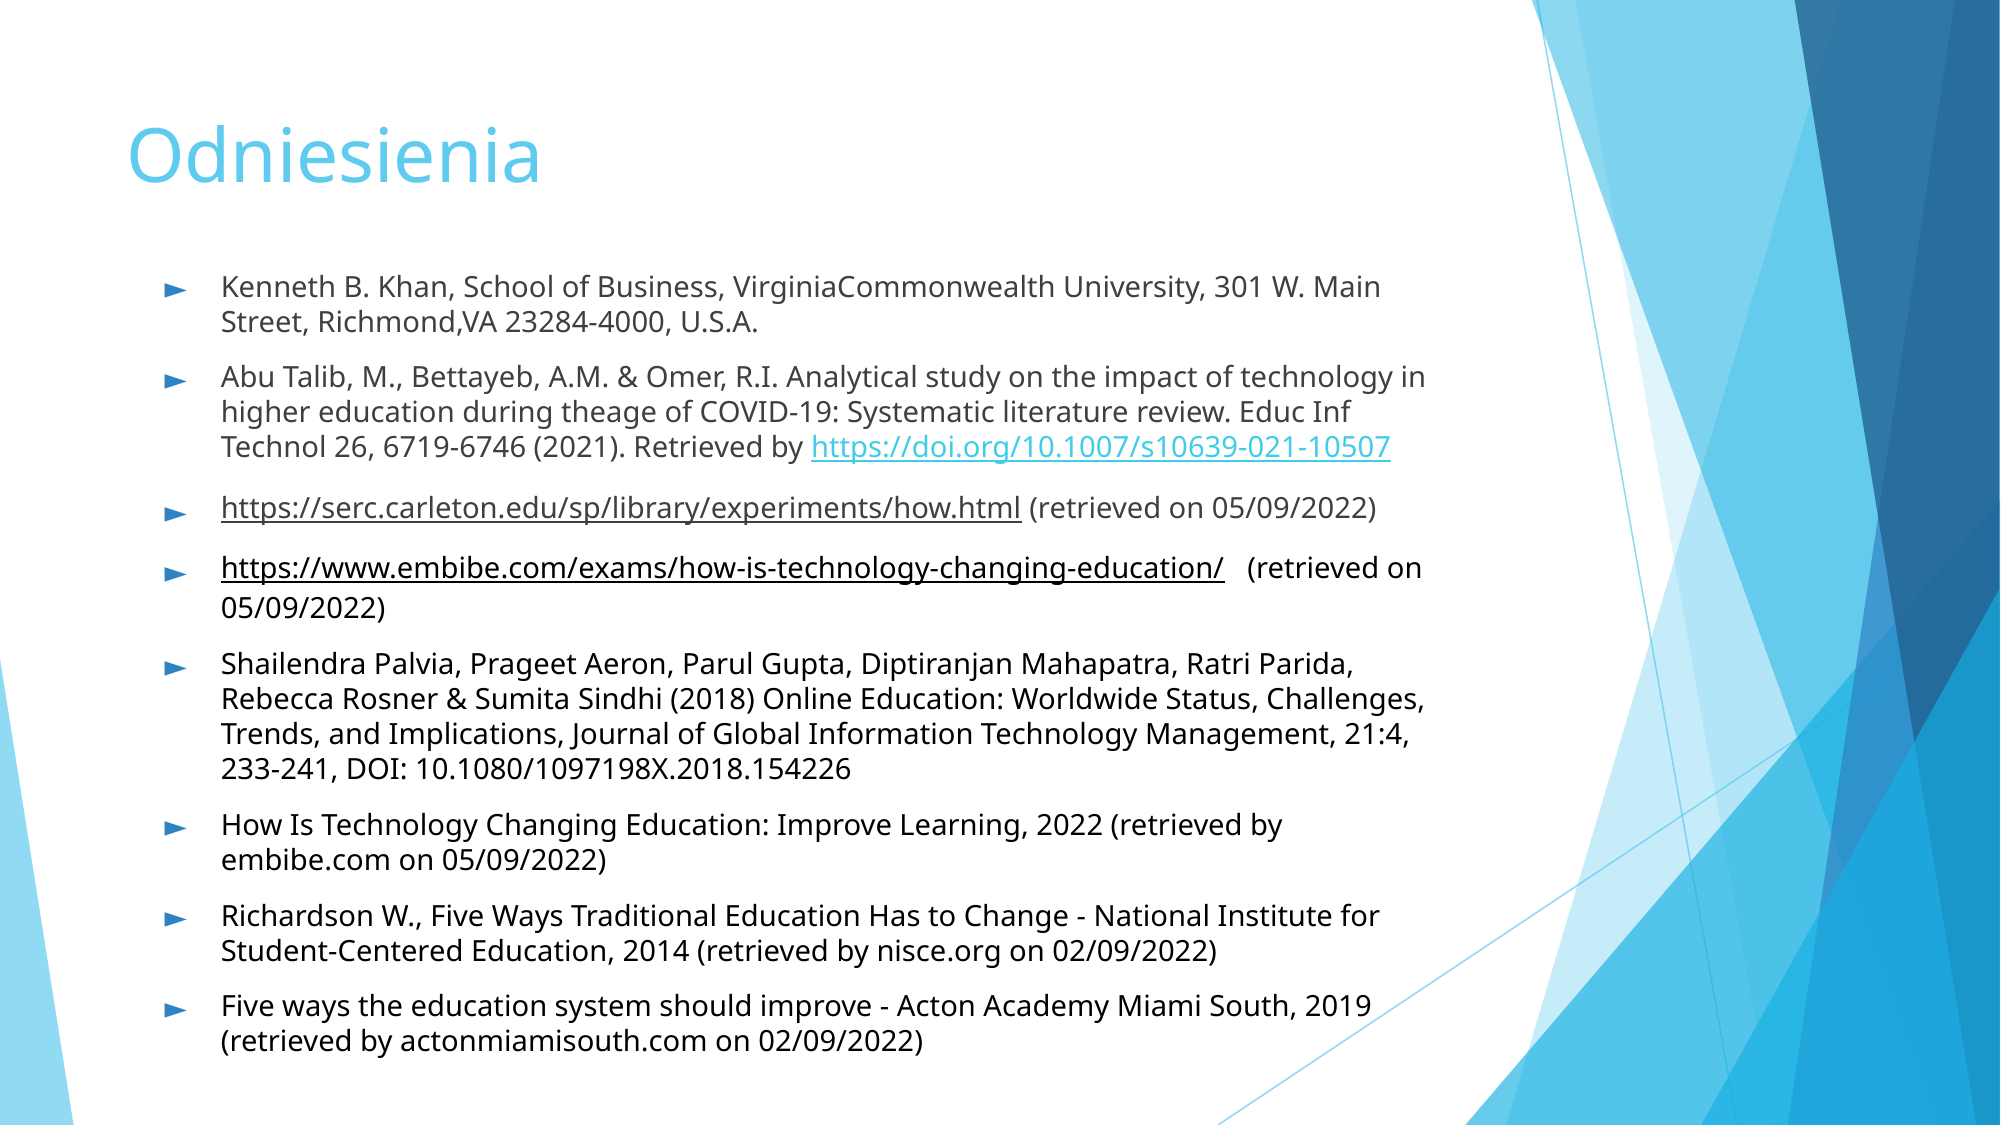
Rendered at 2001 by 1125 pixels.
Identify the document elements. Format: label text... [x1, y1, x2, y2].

list Kenneth B. Khan, School of Business, VirginiaCommonwealth University, 301 W. Main Street, Richmond,VA 23284-4000, U.S.A. Abu Talib, M., Bettayeb, A.M. & Omer, R.I. Analytical study on the impact of technology in higher education during theage of COVID-19: Systematic literature review. Educ Inf Technol 26, 6719-6746 (2021). Retrieved by https://doi.org/10.1007/s10639-021-10507 https://serc.carleton.edu/sp/library/experiments/how.html (retrieved on 05/09/2022) https://www.embibe.com/exams/how-is-technology-changing-education/ (retrieved on 05/09/2022) Shailendra Palvia, Prageet Aeron, Parul Gupta, Diptiranjan Mahapatra, Ratri Parida, Rebecca Rosner & Sumita Sindhi (2018) Online Education: Worldwide Status, Challenges, Trends, and Implications, Journal of Global Information Technology Management, 21:4, 233-241, DOI: 10.1080/1097198X.2018.154226 How Is Technology Changing Education: Improve Learning, 2022 (retrieved by embibe.com on 05/09/2022) Richardson W., Five Ways Traditional Education Has to Change - National Institute for Student-Centered Education, 2014 (retrieved by nisce.org on 02/09/2022) Five ways the education system should improve - Acton Academy Miami South, 2019 (retrieved by actonmiamisouth.com on 02/09/2022) [149, 260, 1460, 1066]
title Odniesienia [111, 99, 1522, 224]
